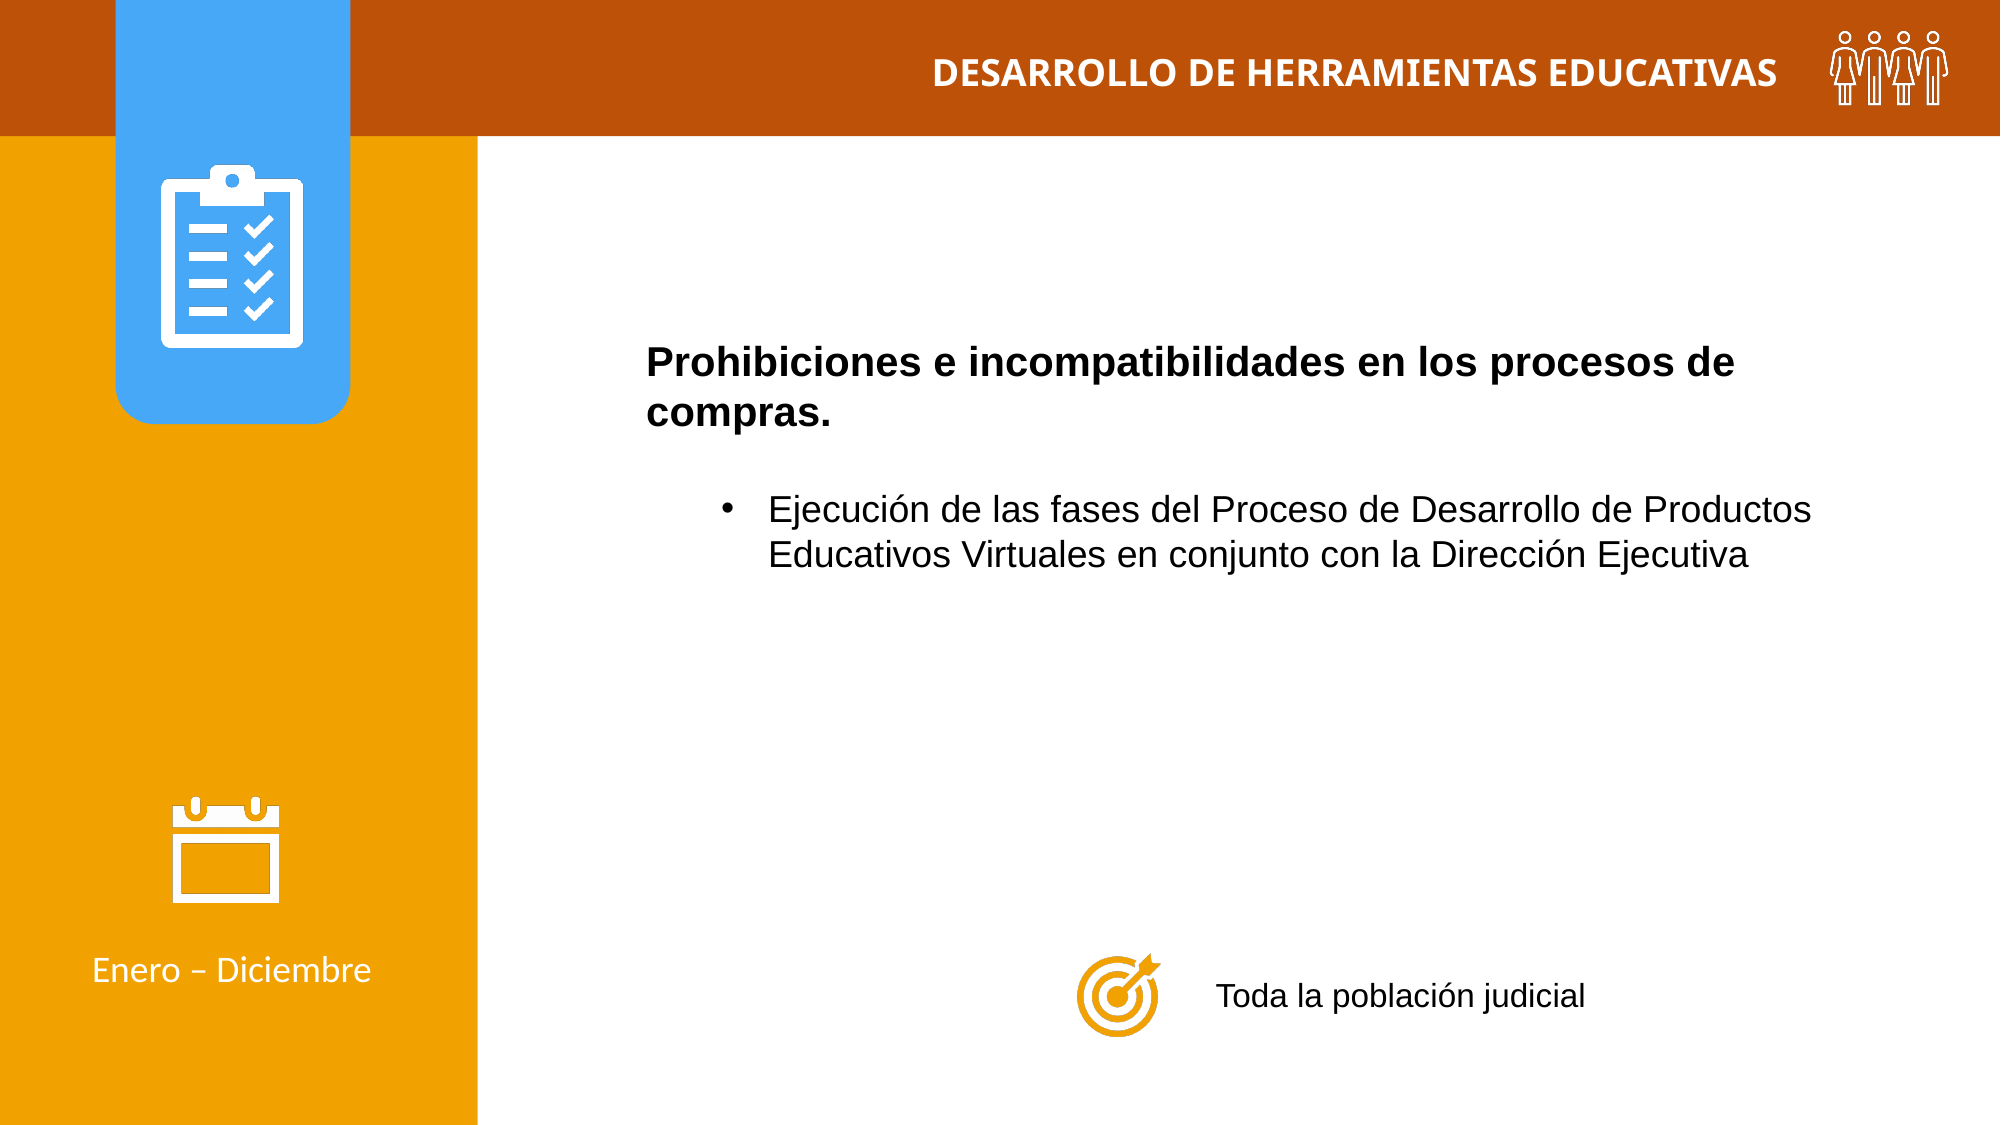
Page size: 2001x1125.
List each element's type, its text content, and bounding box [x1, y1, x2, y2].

picture [150, 774, 301, 925]
text_box Toda la población judicial [1200, 967, 1953, 1022]
text_box [352, 0, 2000, 137]
text_box Enero – Diciembre [77, 937, 388, 997]
text_box Prohibiciones e incompatibilidades en los procesos de compras. Ejecución de las fases del Proceso de Desarrollo de Productos Educativos Virtuales en conjunto con la Dirección Ejecutiva [631, 327, 1885, 628]
text_box [0, 0, 114, 137]
text_box DESARROLLO DE HERRAMIENTAS EDUCATIVAS [750, 41, 1794, 102]
picture [122, 146, 342, 366]
picture [1825, 4, 1953, 132]
text_box [0, 137, 479, 1125]
picture [1068, 944, 1170, 1046]
text_box [114, 0, 352, 426]
